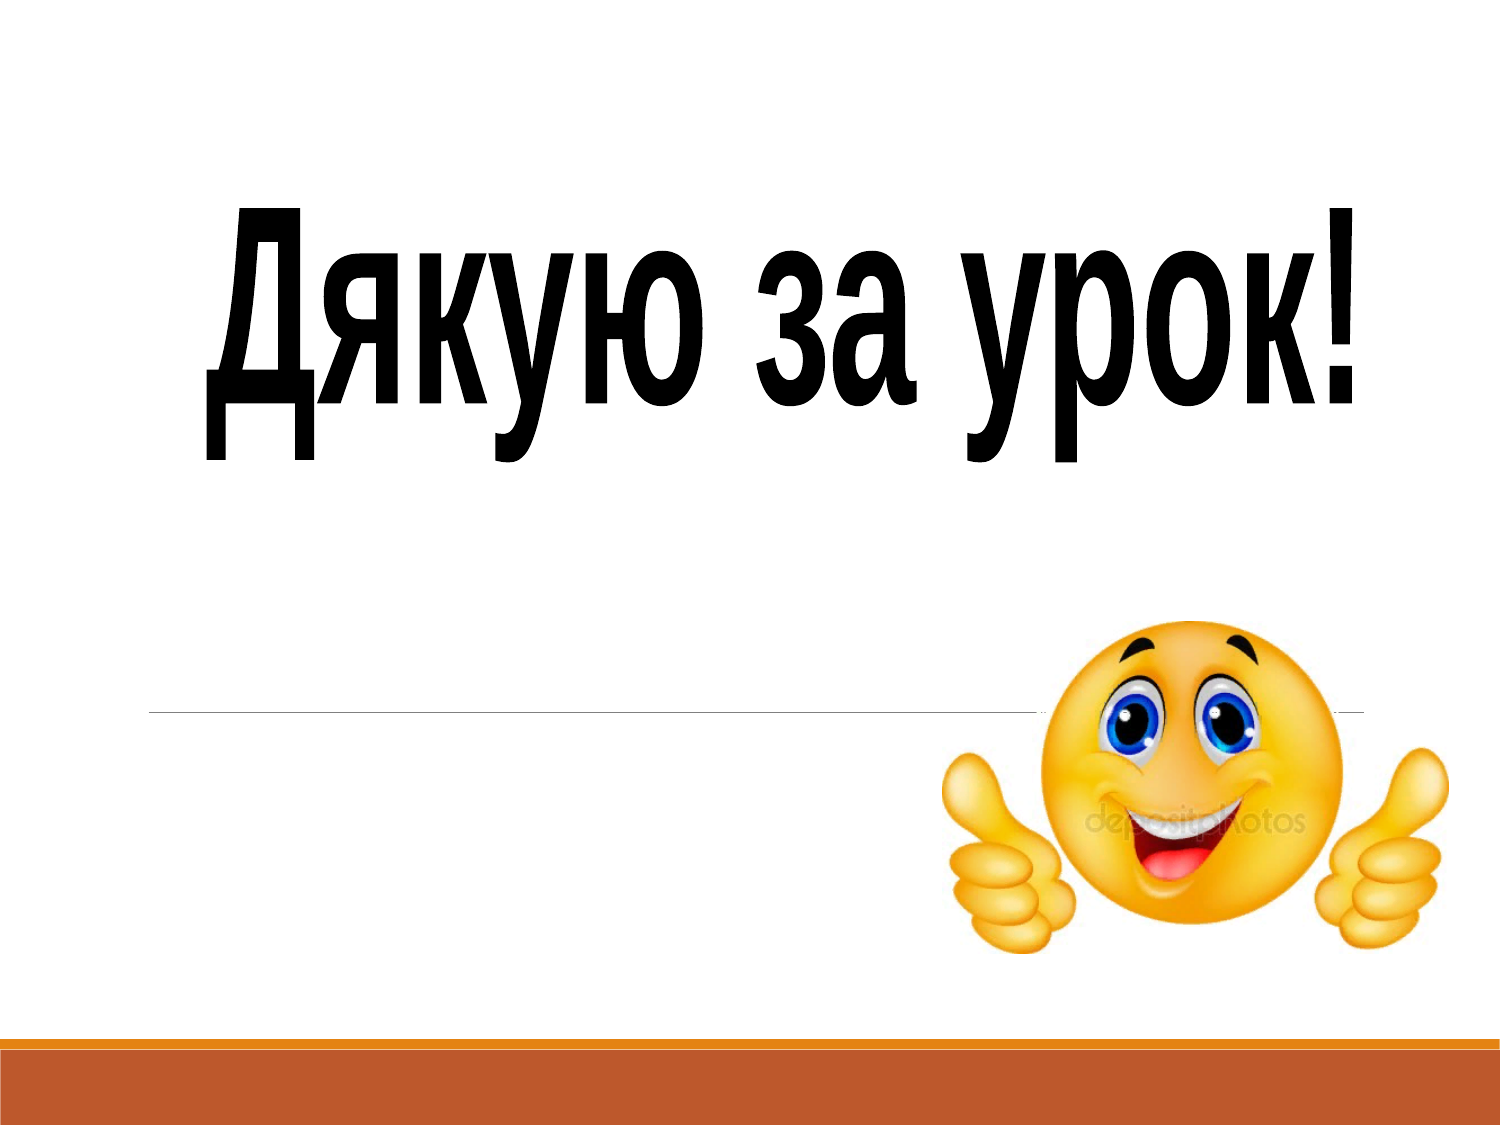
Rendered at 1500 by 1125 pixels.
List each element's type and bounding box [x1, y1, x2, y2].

picture [942, 621, 1449, 955]
